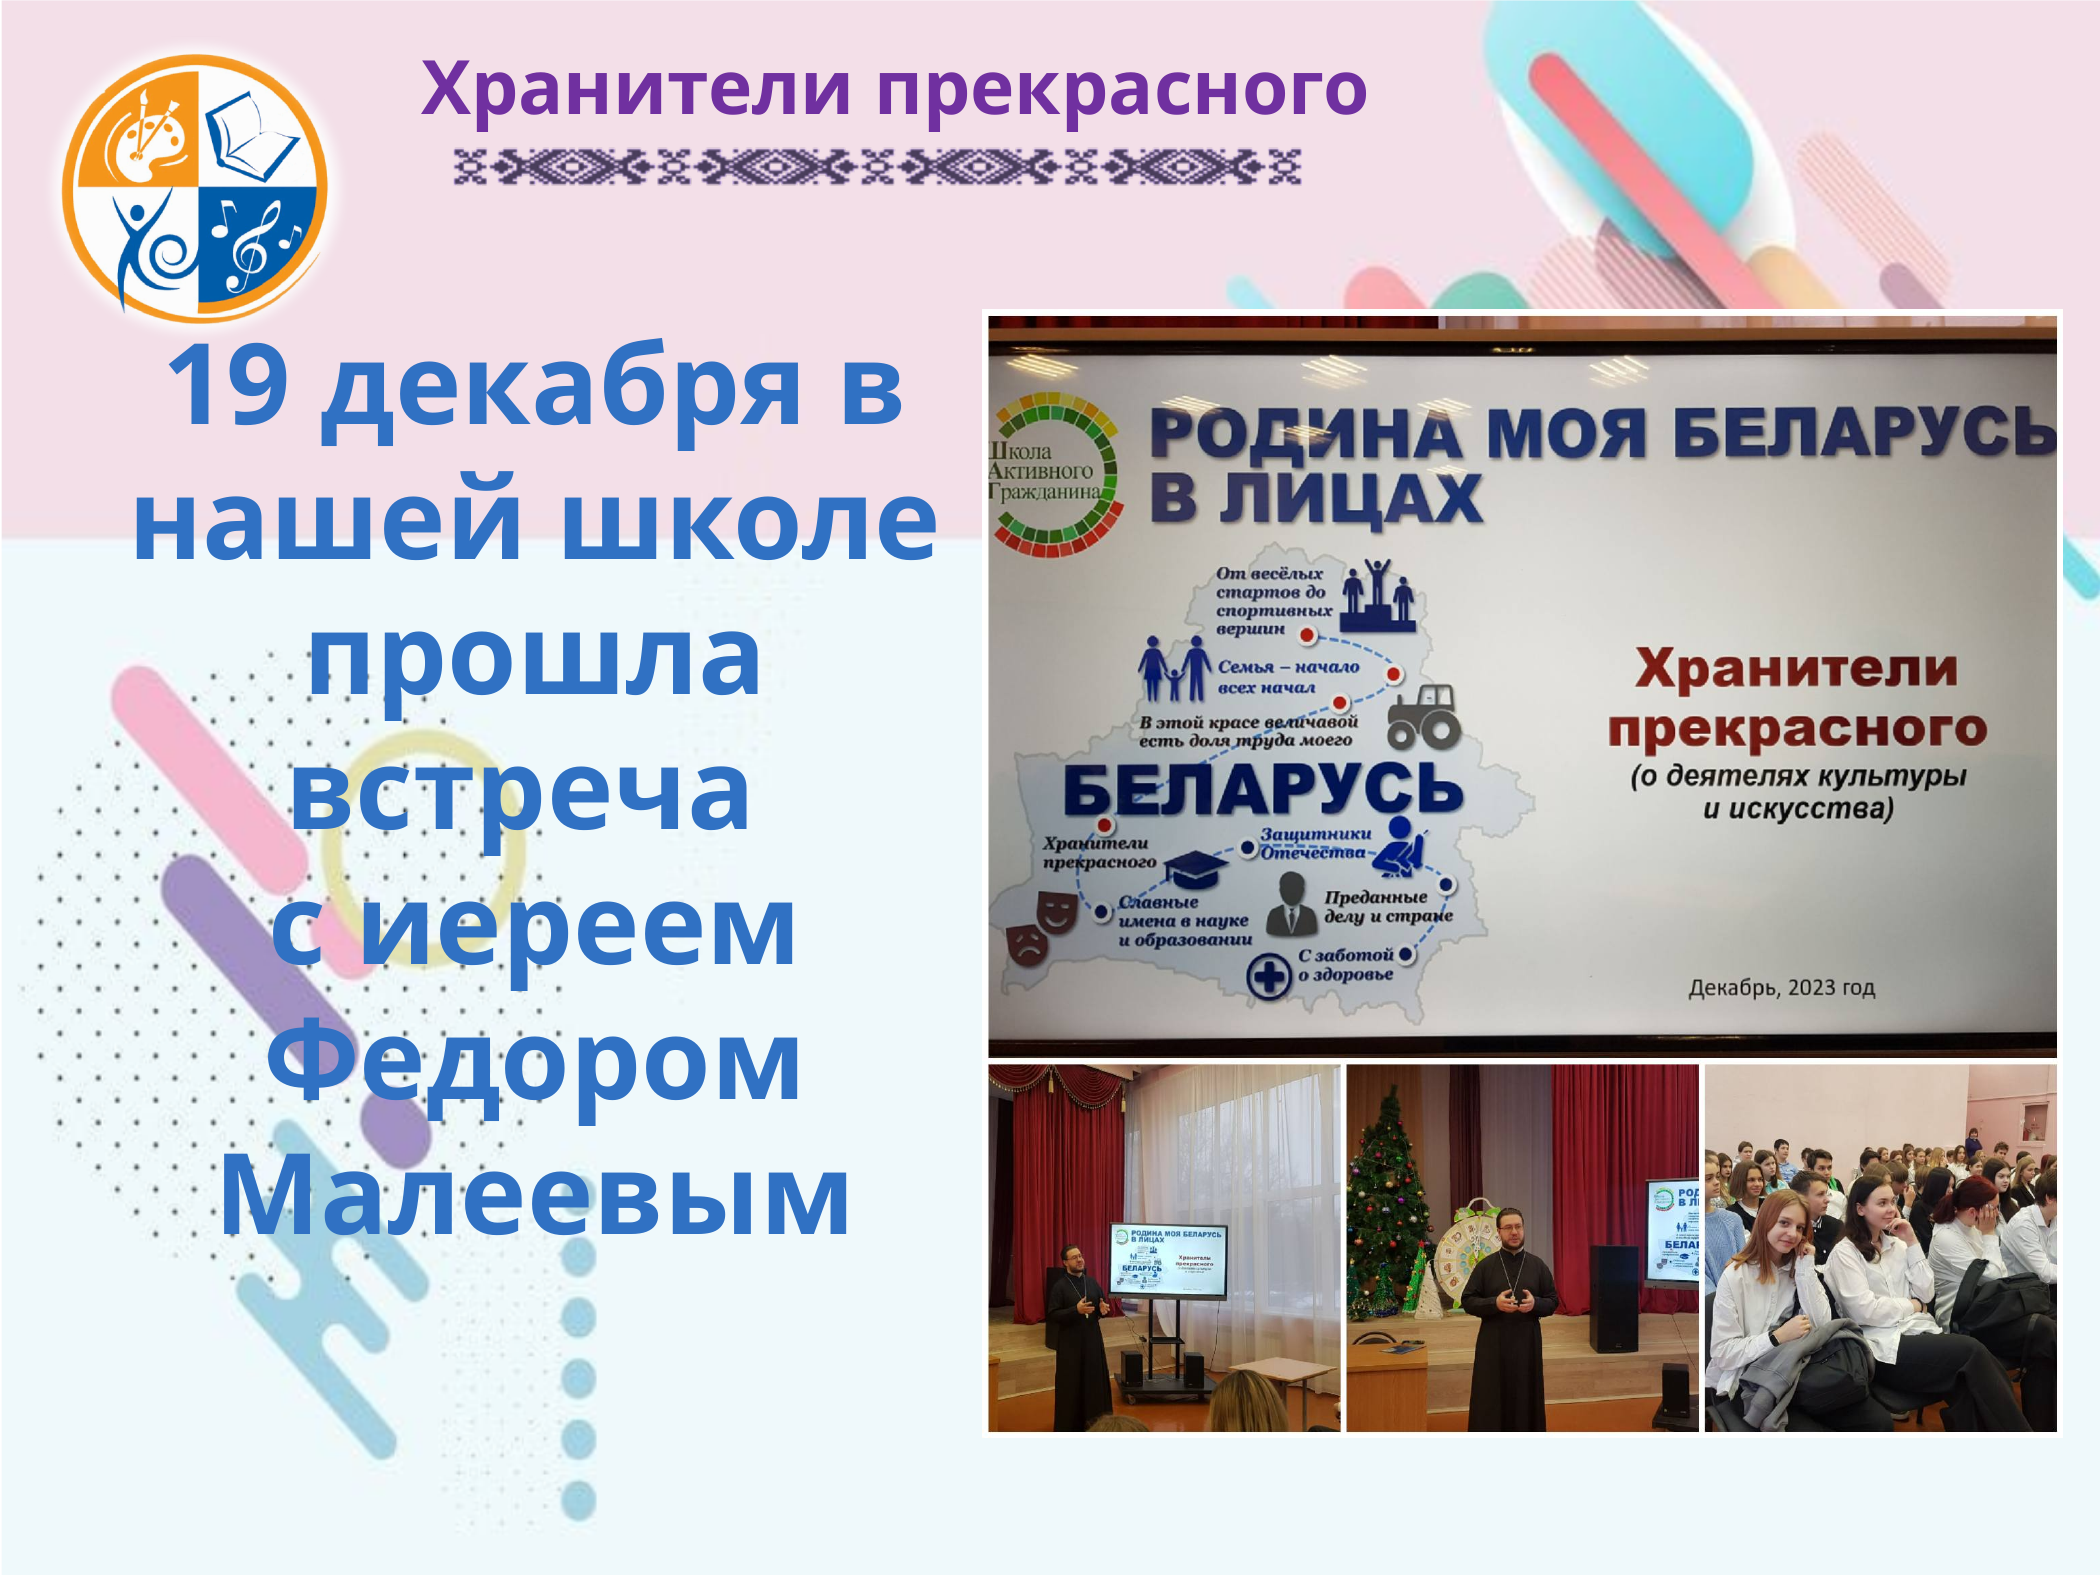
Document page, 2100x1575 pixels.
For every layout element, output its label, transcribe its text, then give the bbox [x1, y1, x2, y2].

text_box 19 декабря в нашей школе прошла встреча с иереем Федором Малеевым [102, 343, 262, 1265]
picture [3, 0, 2100, 1575]
